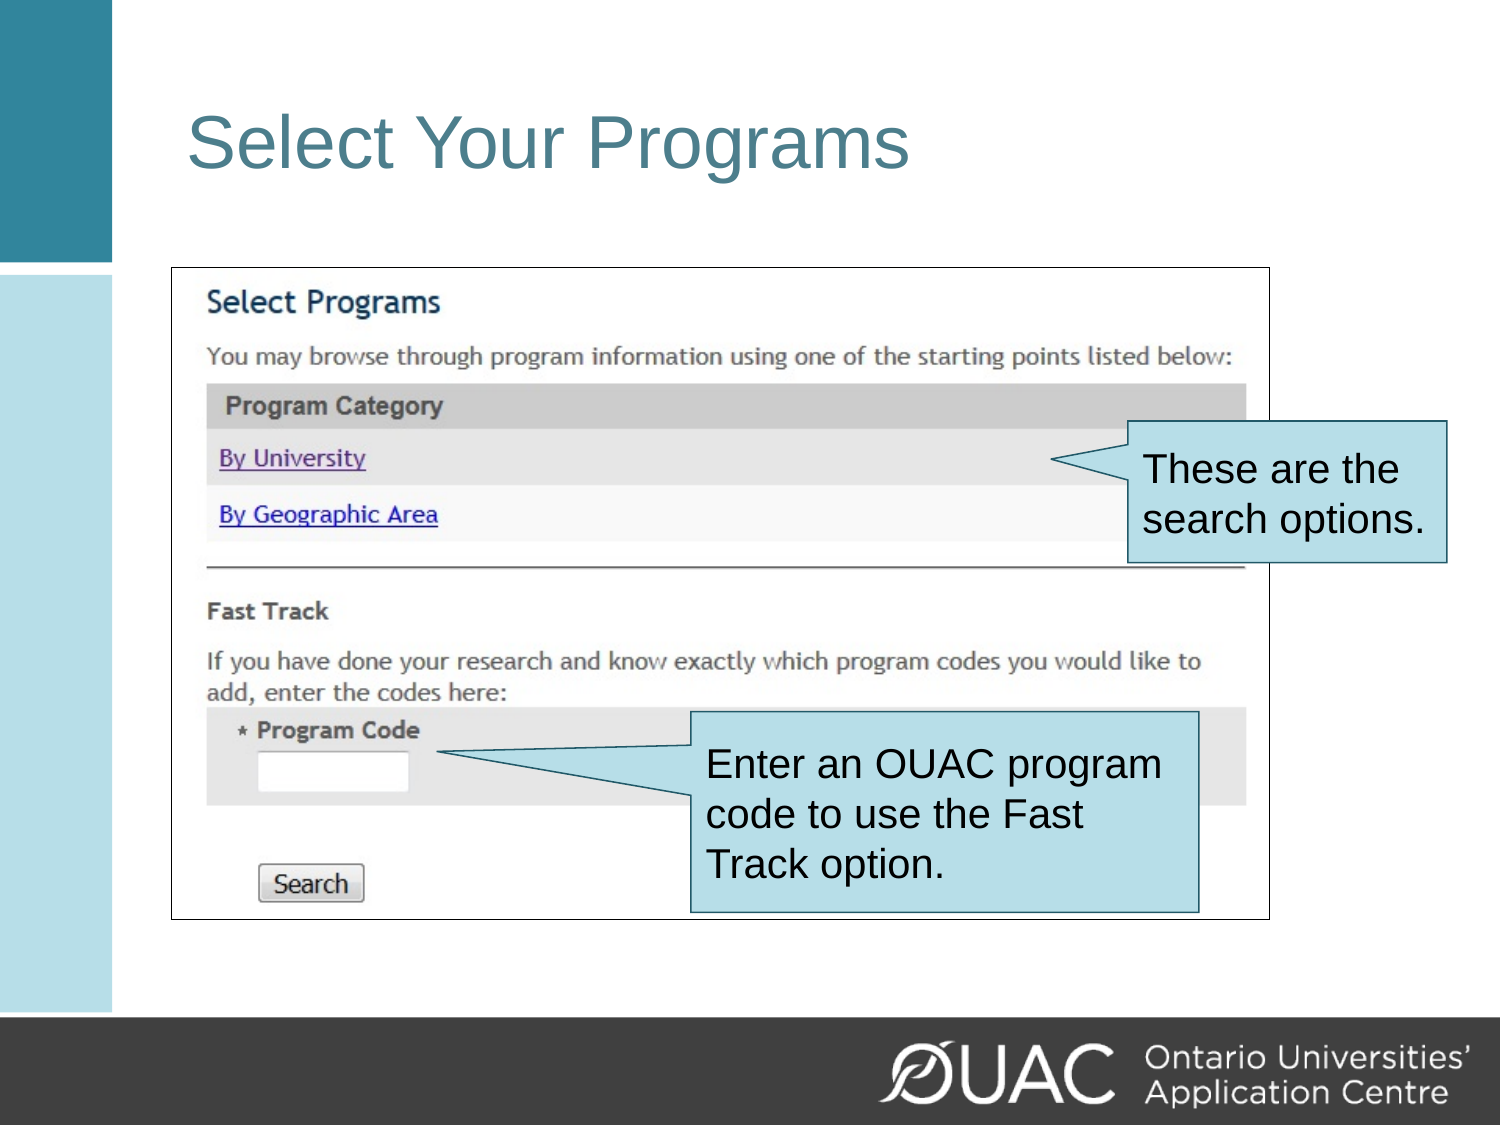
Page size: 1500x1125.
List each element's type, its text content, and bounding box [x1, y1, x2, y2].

title Select Your Programs [171, 45, 1425, 233]
picture [170, 266, 1270, 921]
picture [868, 1018, 1500, 1125]
text_box These are the search options. [1275, 421, 1447, 563]
